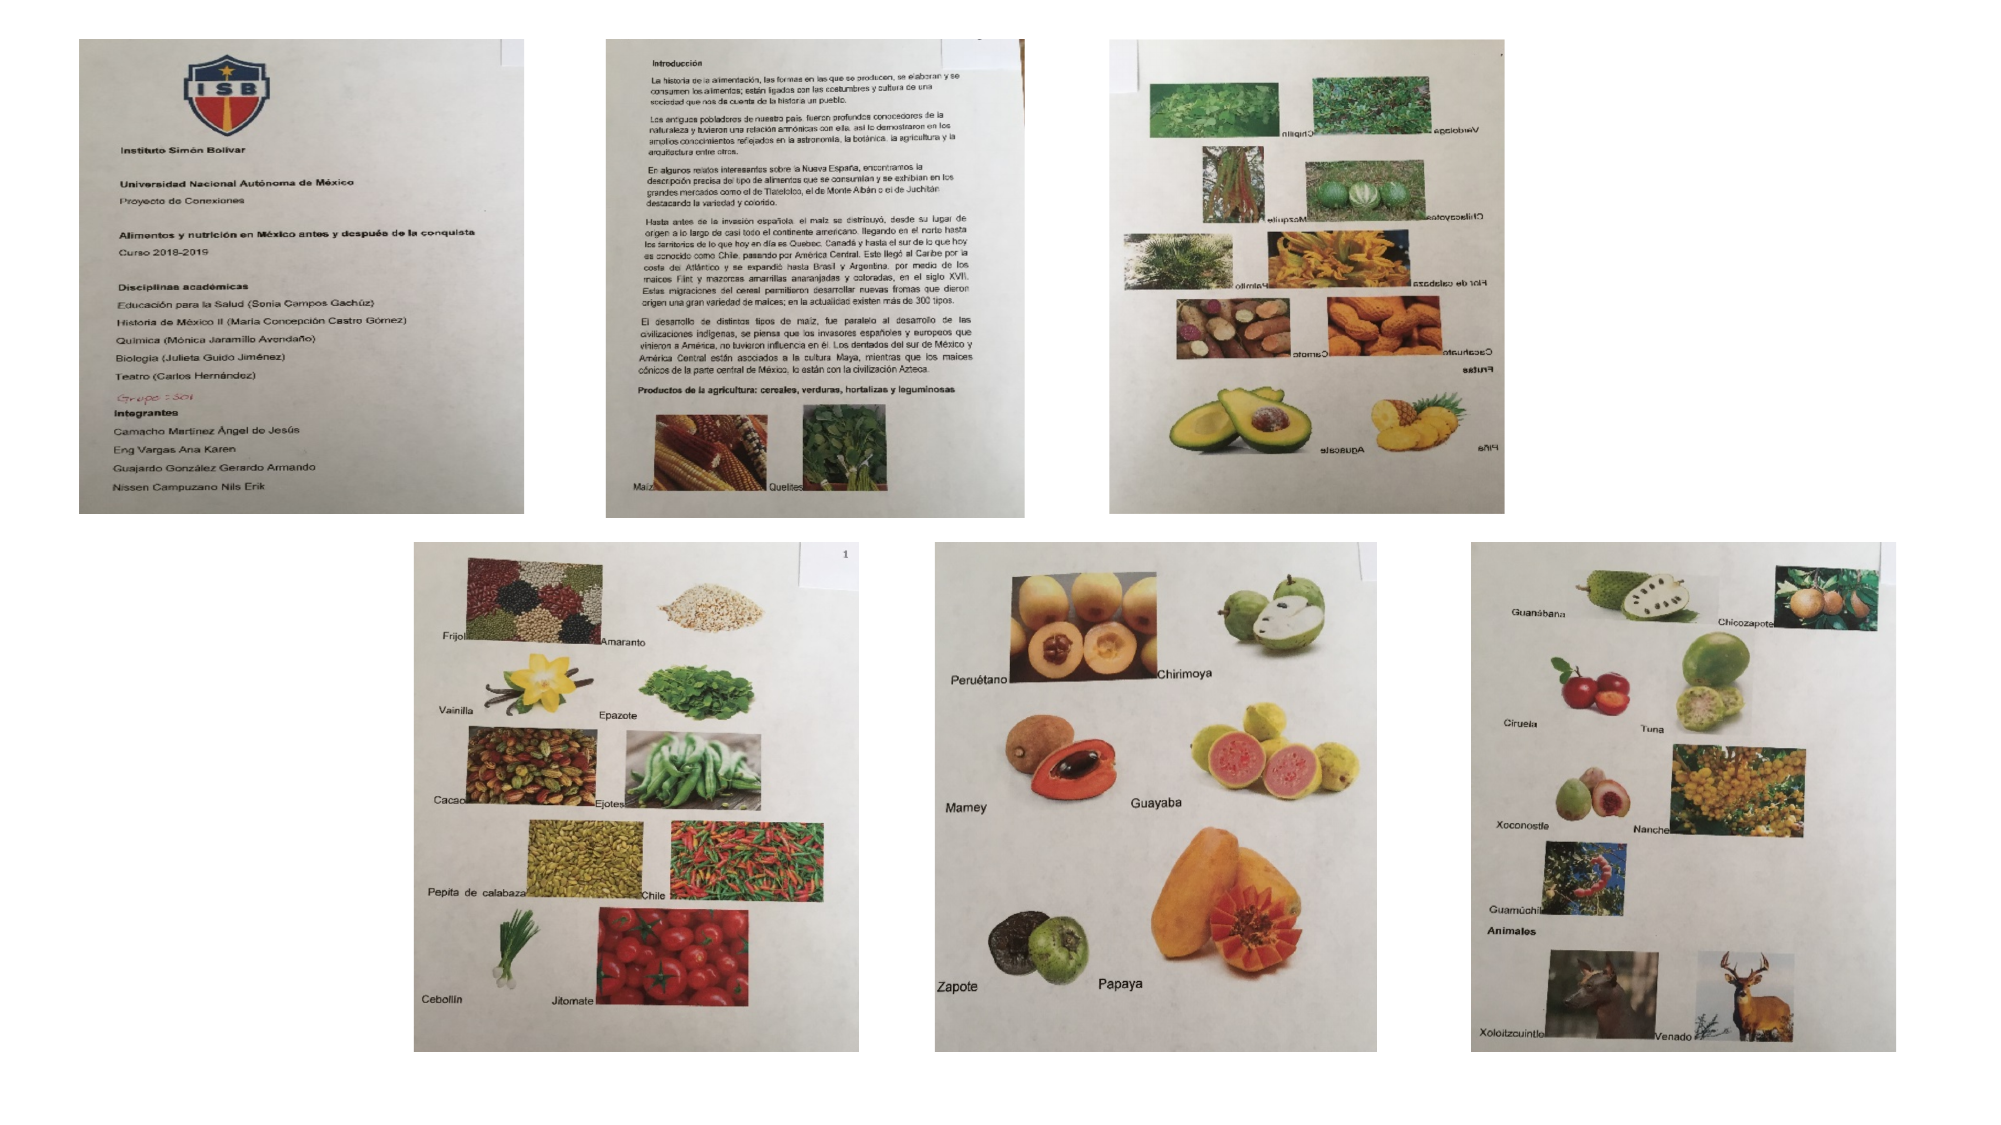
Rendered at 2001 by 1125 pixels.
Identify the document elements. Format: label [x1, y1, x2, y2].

picture [1428, 542, 1938, 1052]
picture [576, 39, 1055, 518]
picture [901, 542, 1411, 1052]
picture [64, 39, 539, 514]
picture [381, 542, 891, 1052]
picture [1069, 40, 1545, 513]
